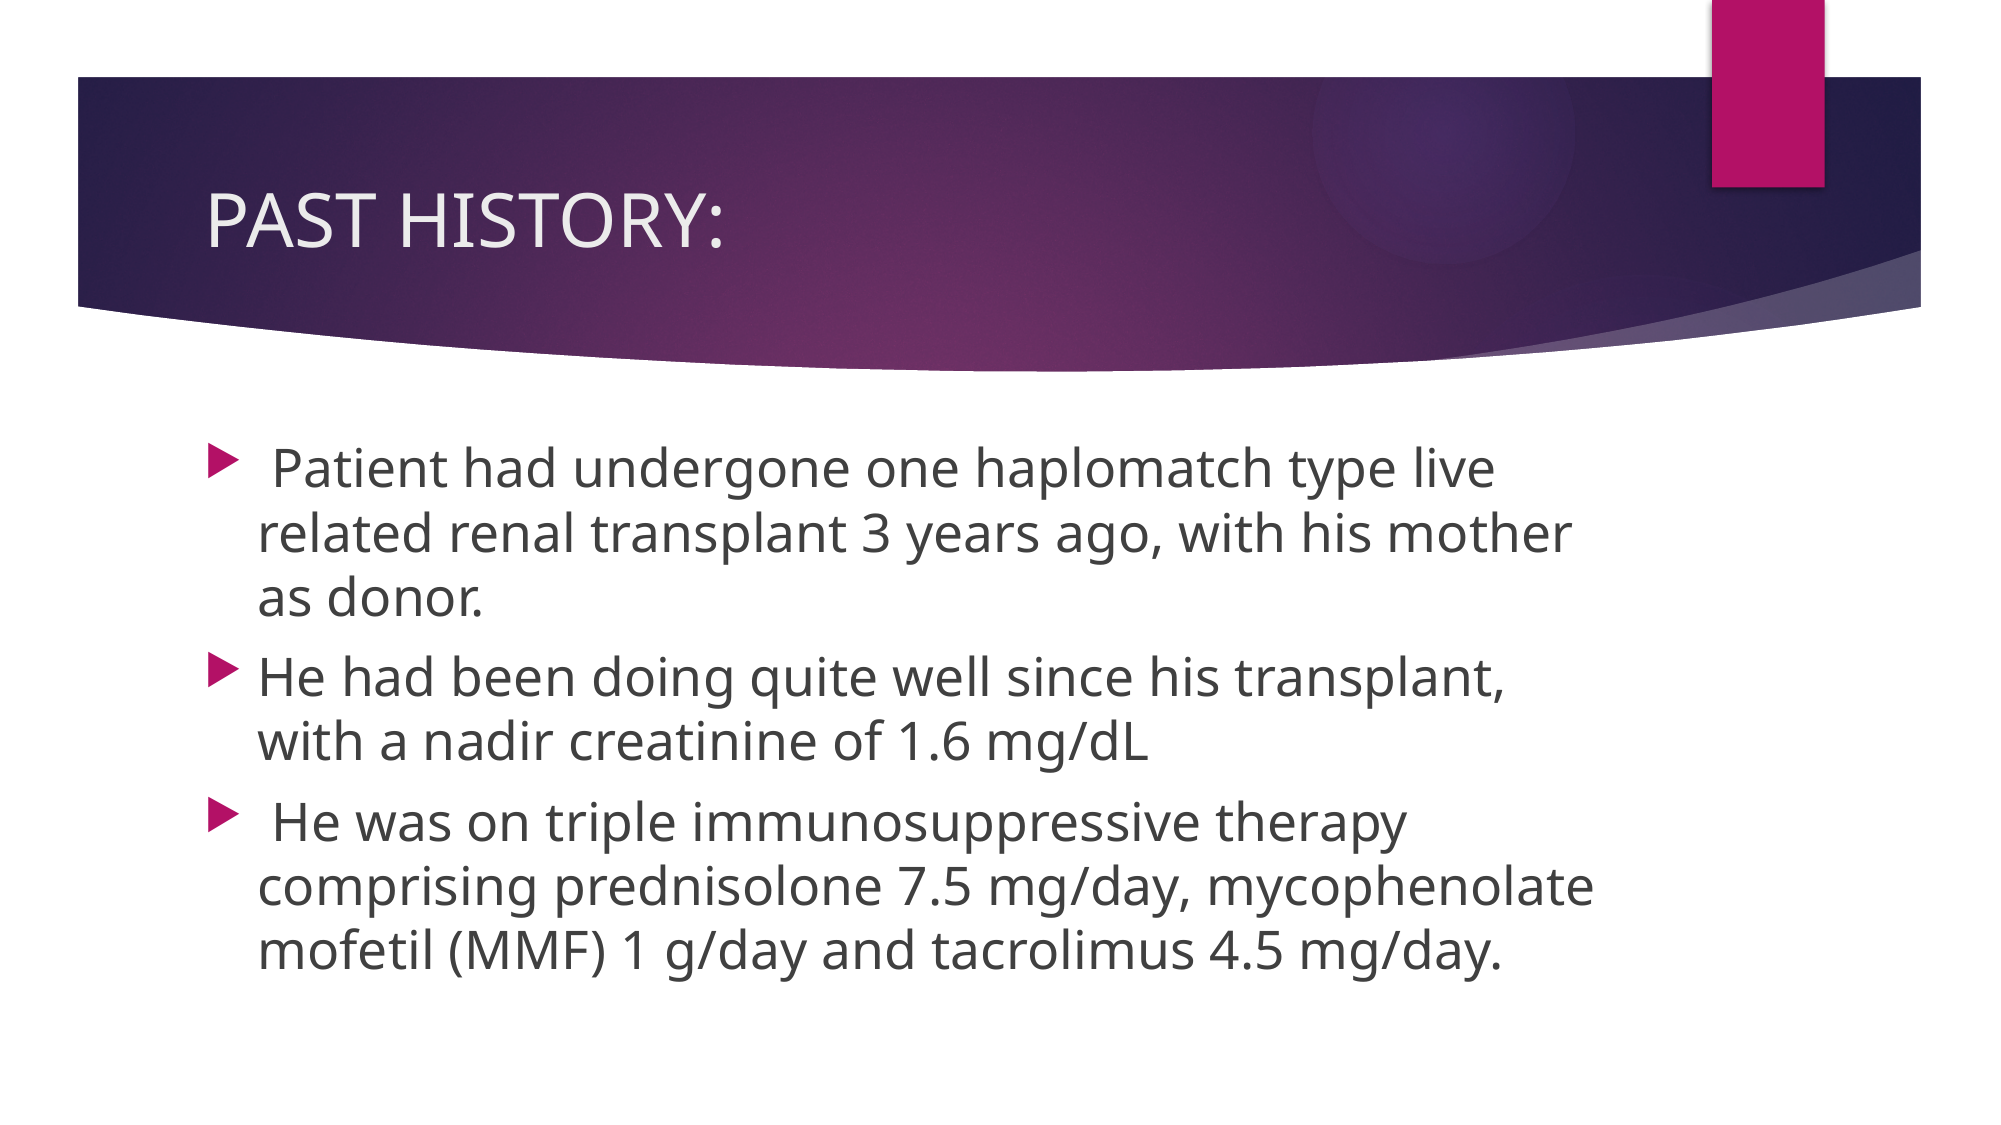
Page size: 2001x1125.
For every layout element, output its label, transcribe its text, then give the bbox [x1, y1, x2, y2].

title PAST HISTORY: [189, 159, 1627, 276]
list Patient had undergone one haplomatch type live related renal transplant 3 years ago, with his mother as donor. He had been doing quite well since his transplant, with a nadir creatinine of 1.6 mg/dL He was on triple immunosuppressive therapy comprising prednisolone 7.5 mg/day, mycophenolate mofetil (MMF) 1 g/day and tacrolimus 4.5 mg/day. [189, 427, 1638, 988]
